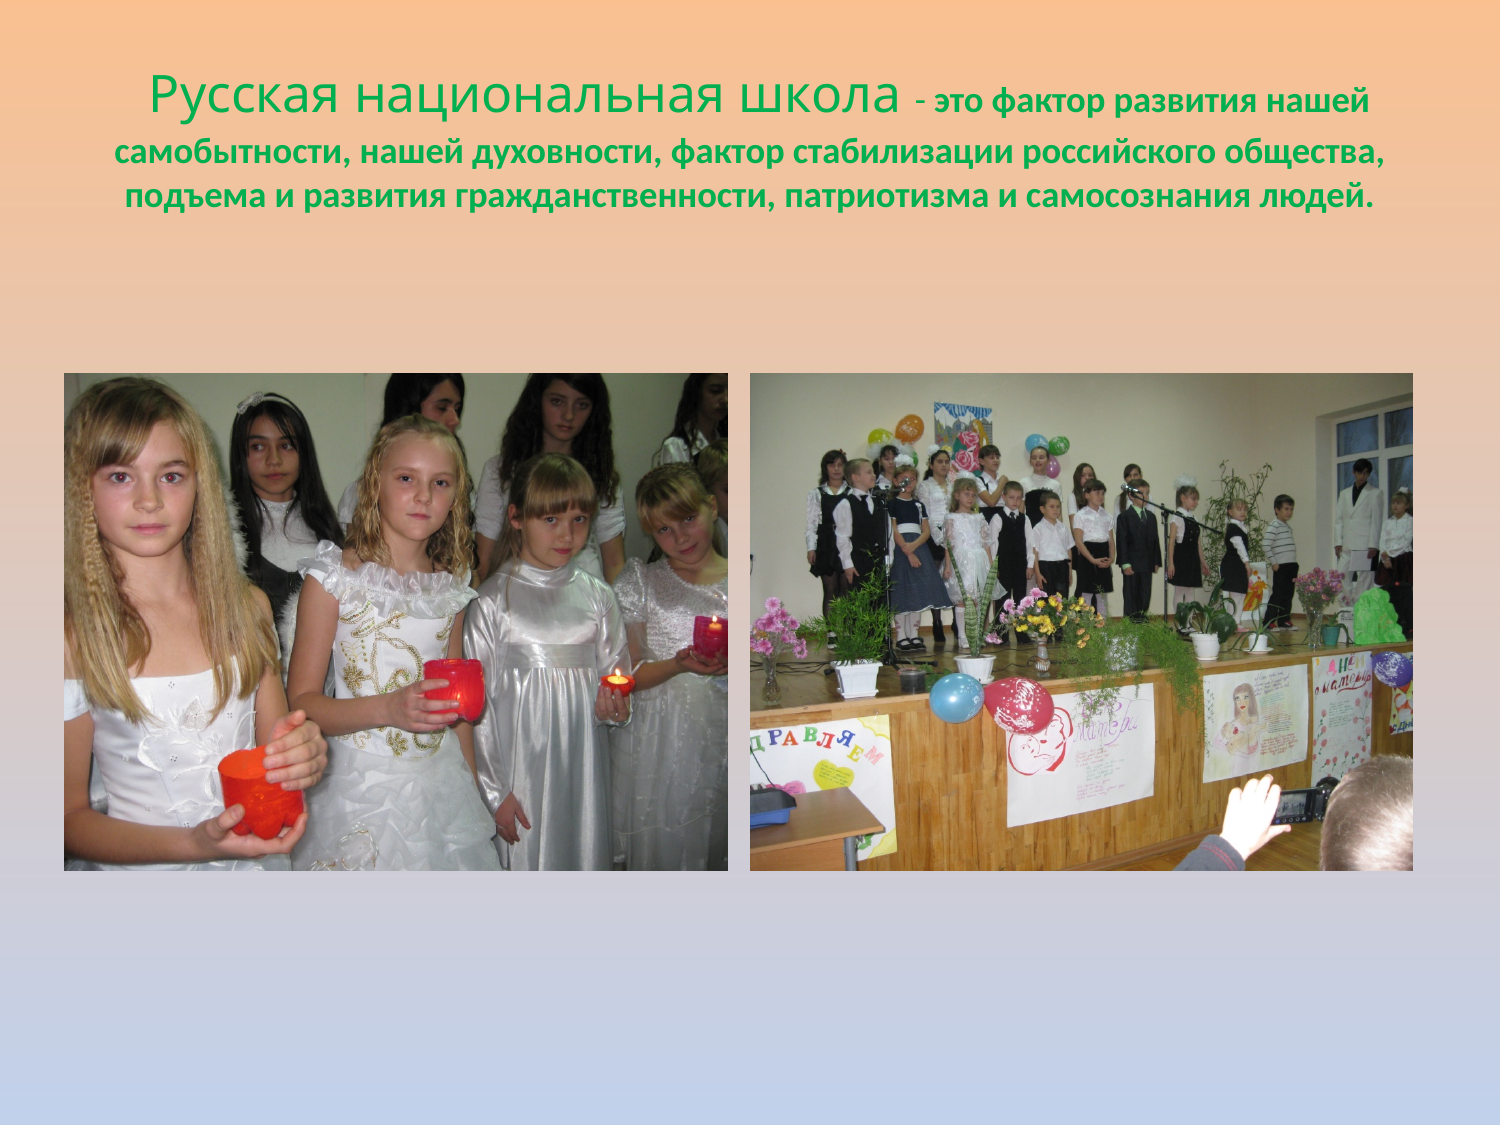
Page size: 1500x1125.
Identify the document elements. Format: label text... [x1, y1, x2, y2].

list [64, 373, 728, 871]
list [749, 373, 1413, 871]
title Русская национальная школа - это фактор развития нашей самобытности, нашей духовности, фактор стабилизации российского общества, подъема и развития гражданственности, патриотизма и самосознания людей. [75, 30, 1425, 268]
